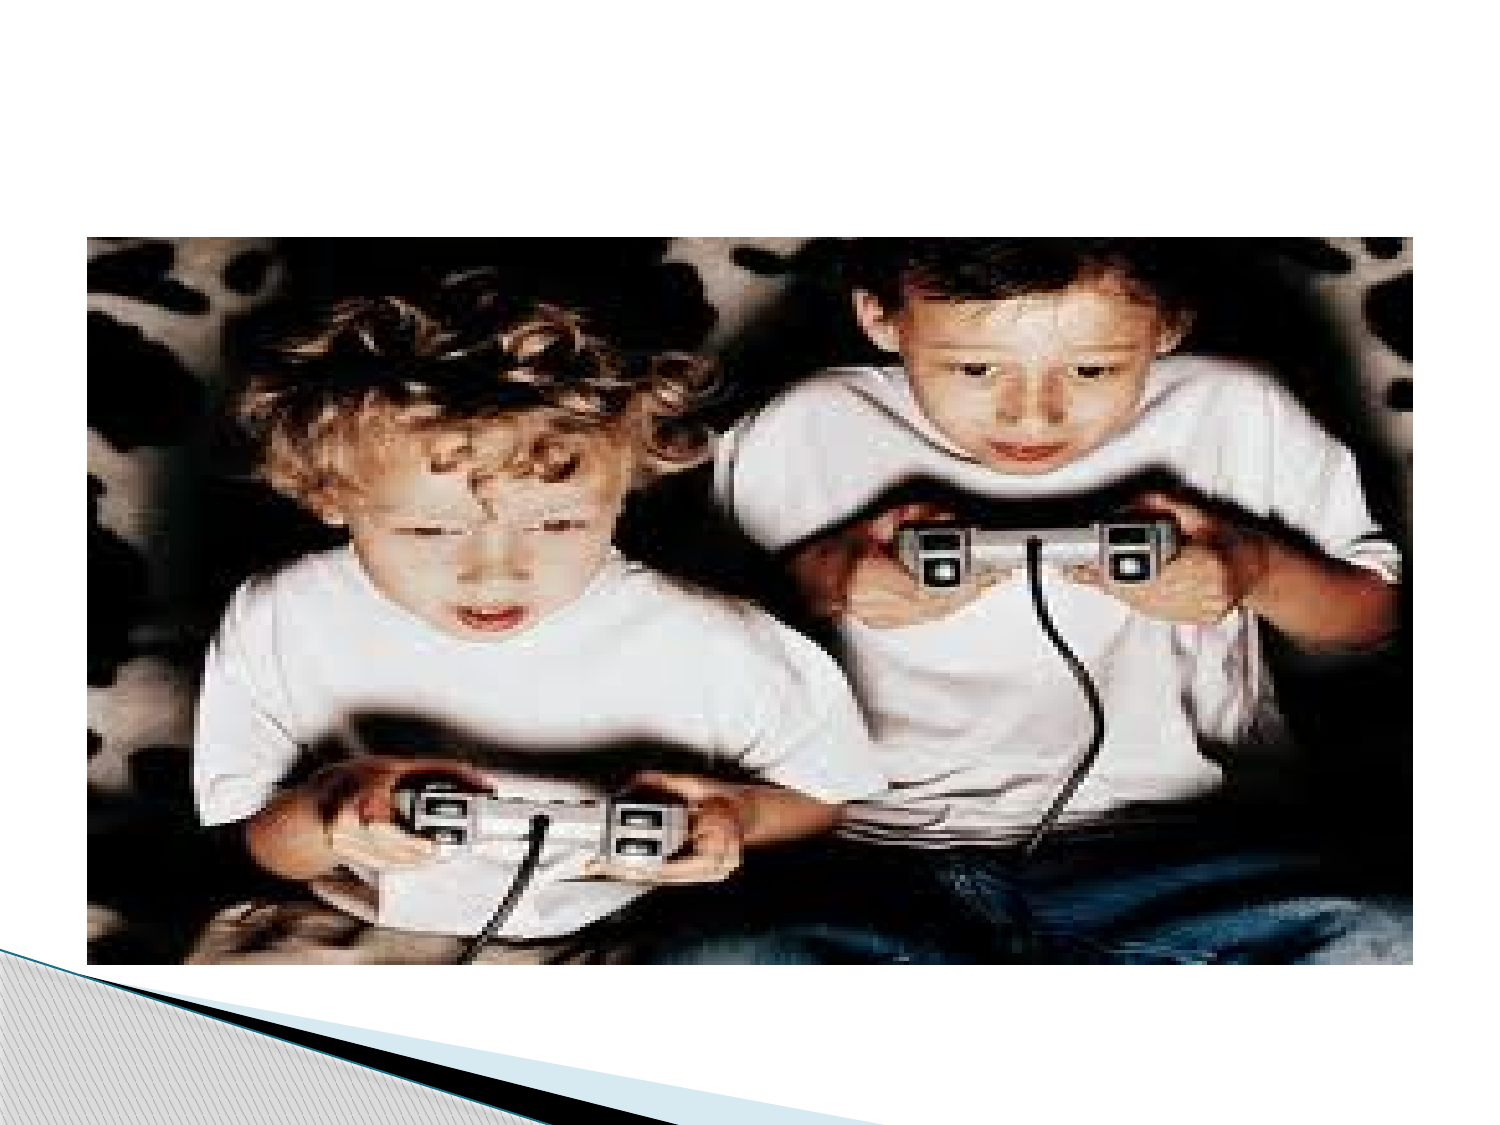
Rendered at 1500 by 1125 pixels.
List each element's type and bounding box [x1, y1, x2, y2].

picture [87, 237, 1413, 966]
